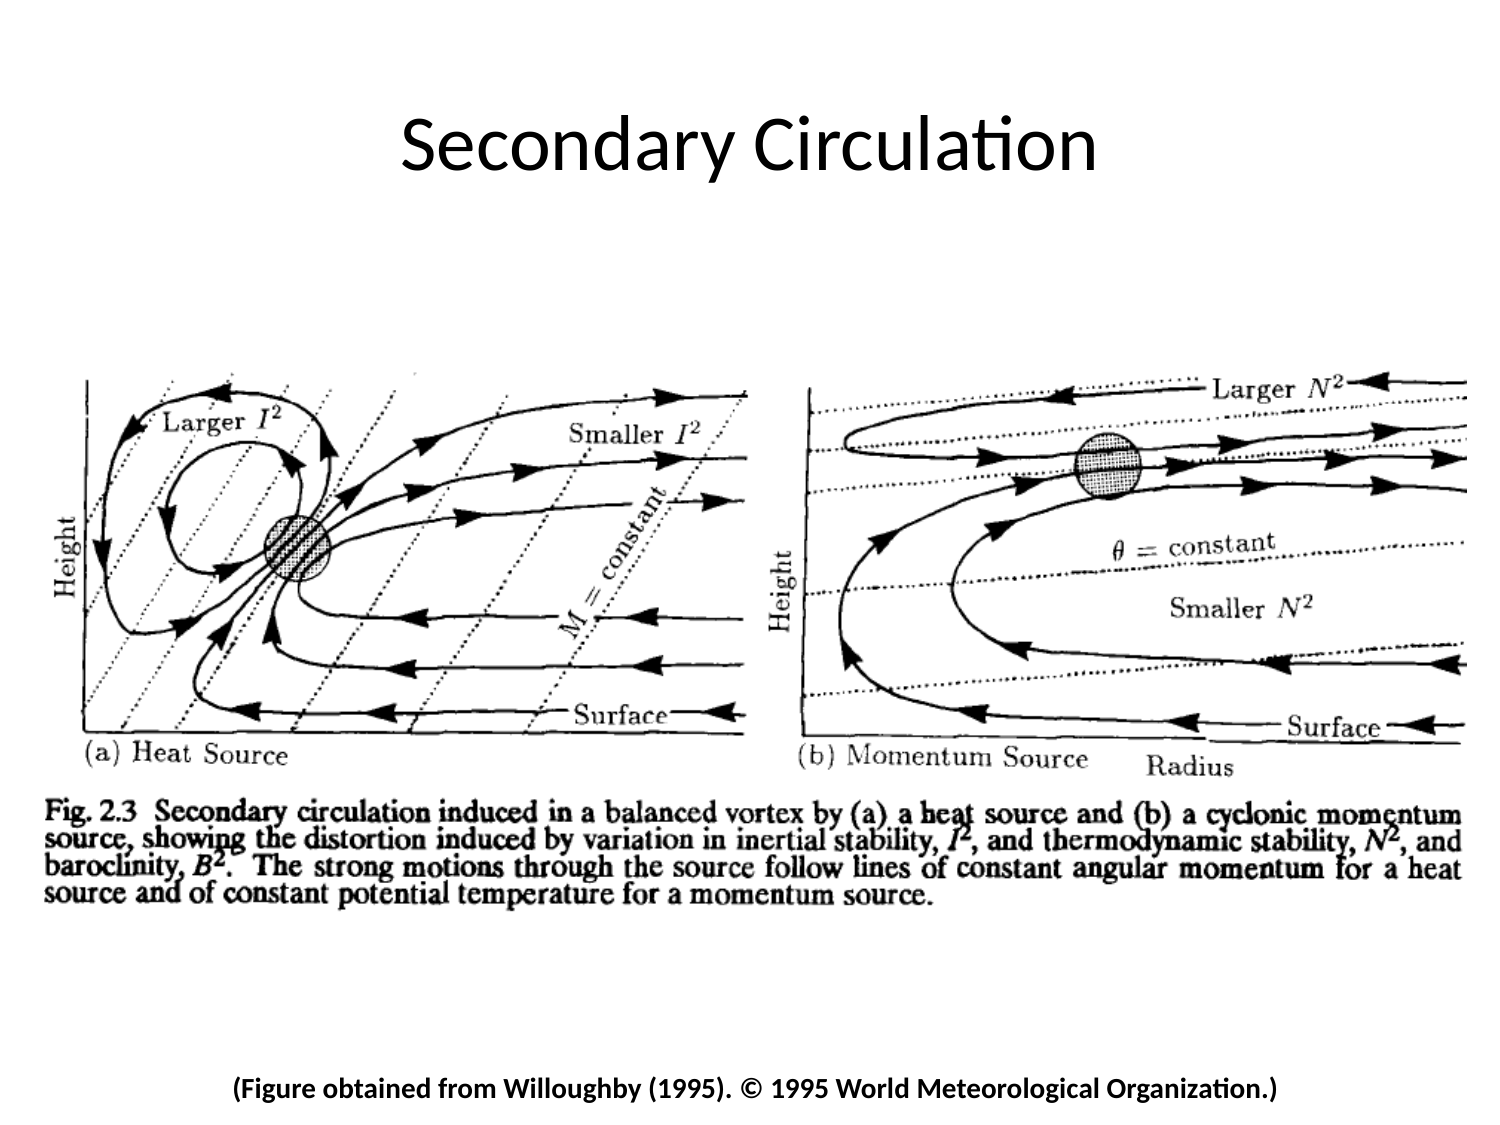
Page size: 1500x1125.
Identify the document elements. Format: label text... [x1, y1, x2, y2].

text_box (Figure obtained from Willoughby (1995). © 1995 World Meteorological Organization.) [217, 1062, 1294, 1113]
picture [43, 337, 1468, 938]
title Secondary Circulation [75, 45, 1425, 233]
